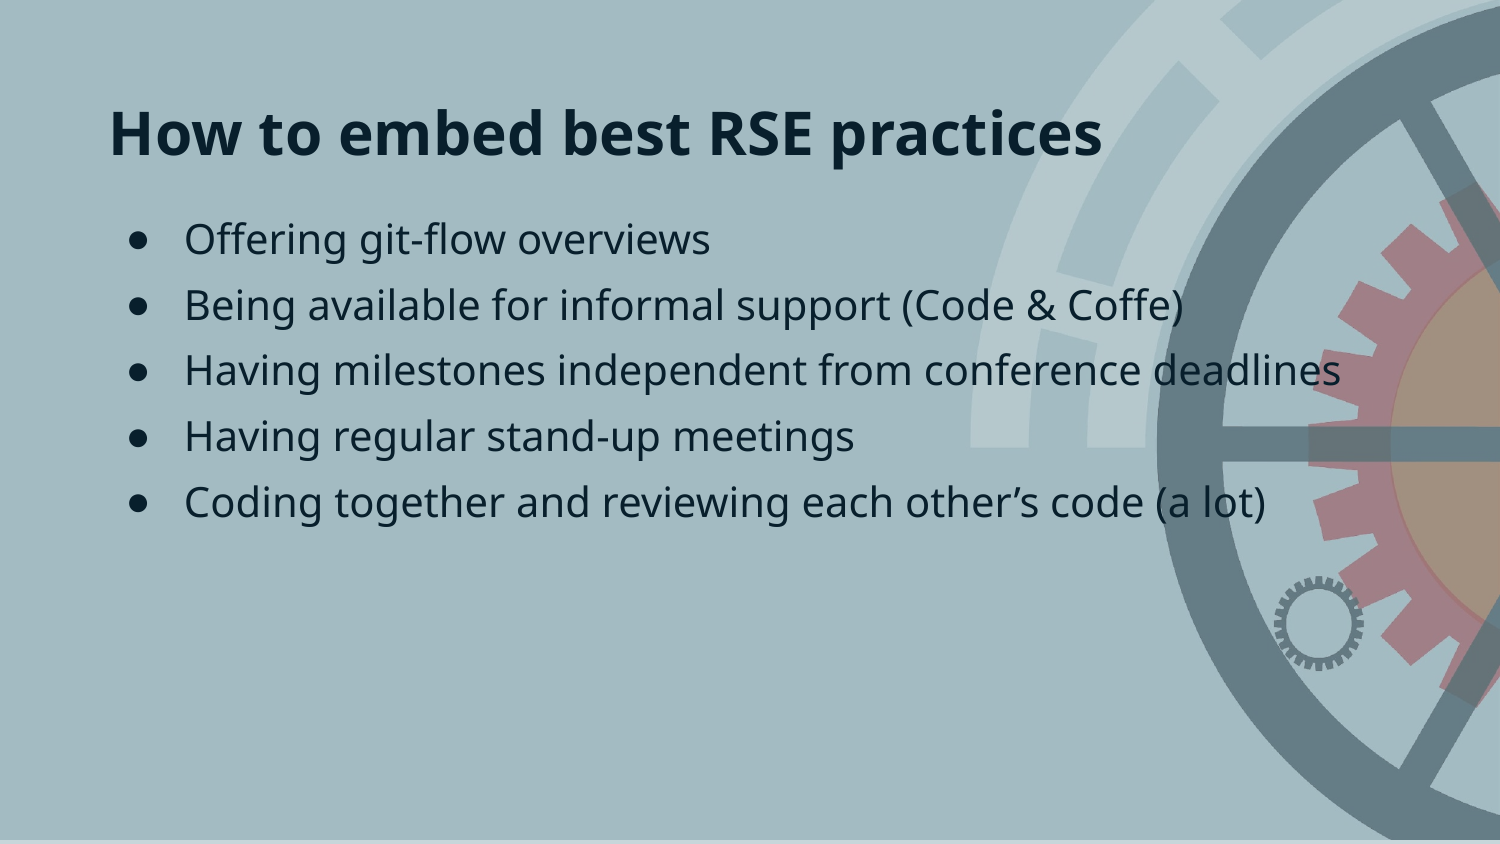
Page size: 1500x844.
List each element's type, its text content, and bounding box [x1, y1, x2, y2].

list Offering git-flow overviews Being available for informal support (Code & Coffe) Having milestones independent from conference deadlines Having regular stand-up meetings Coding together and reviewing each other’s code (a lot) [104, 215, 1397, 670]
title How to embed best RSE practices [104, 100, 1399, 264]
